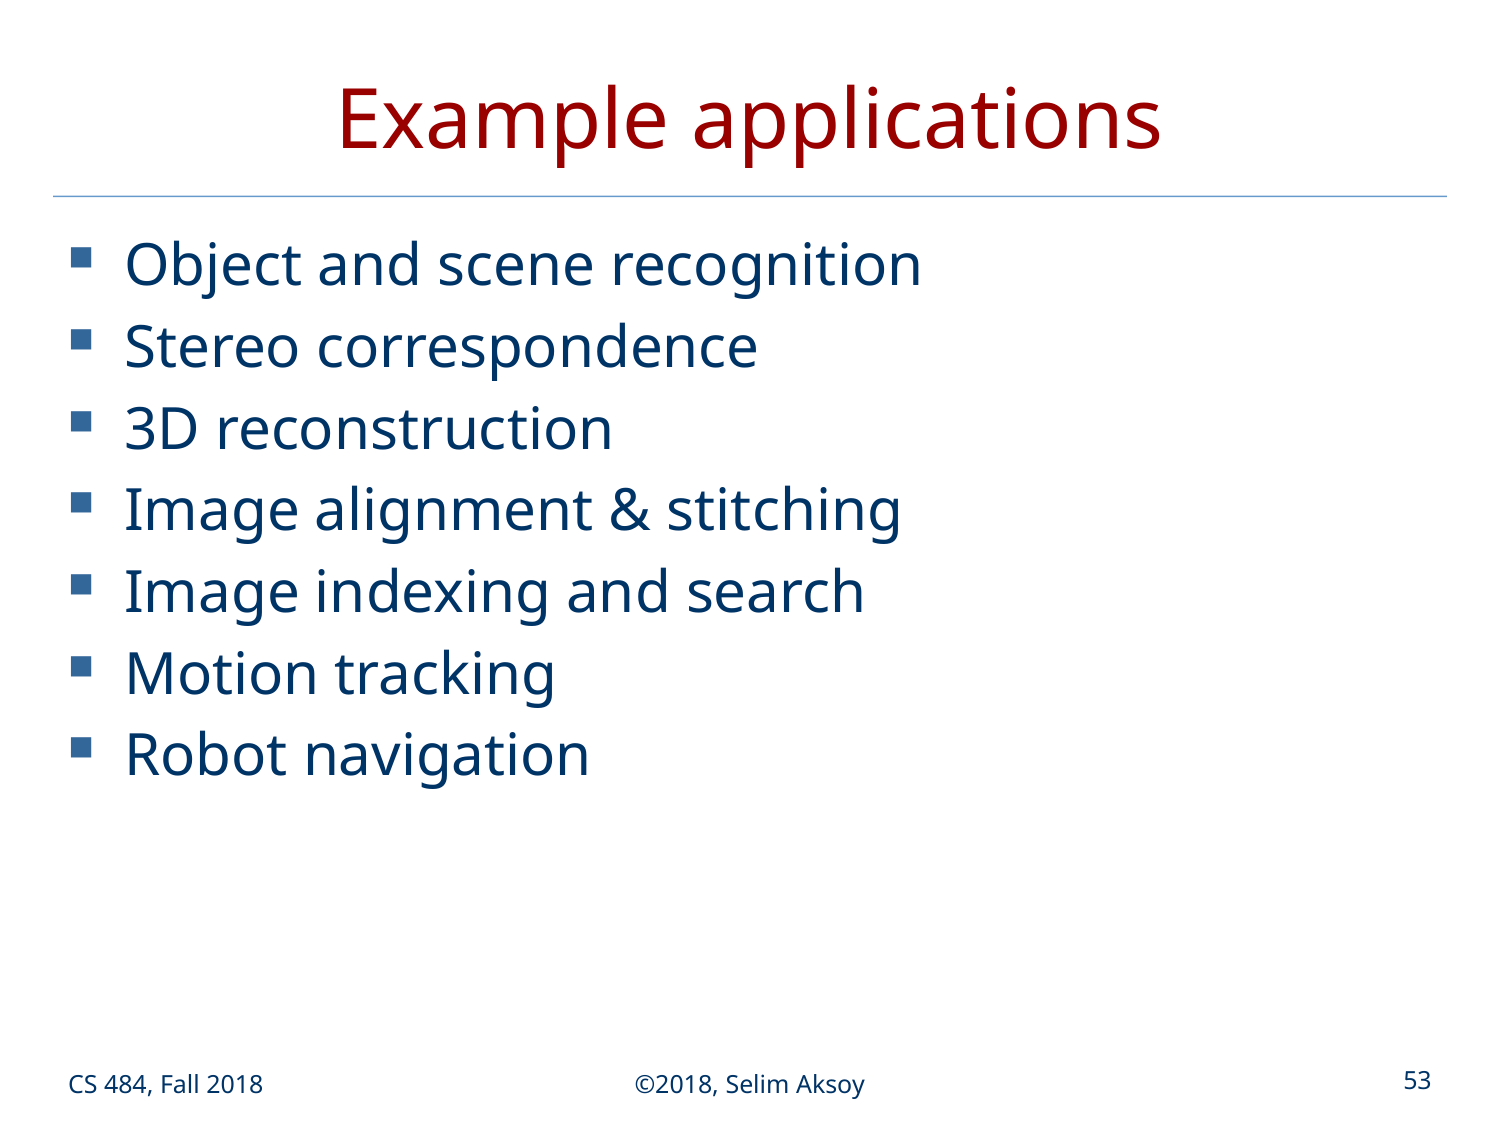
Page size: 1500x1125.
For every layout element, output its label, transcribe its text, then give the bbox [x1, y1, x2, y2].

slide_number CS 484, Fall 2018 [52, 1052, 366, 1107]
list Object and scene recognition Stereo correspondence 3D reconstruction Image alignment & stitching Image indexing and search Motion tracking Robot navigation [53, 220, 1447, 1035]
footer ©2018, Selim Aksoy [511, 1052, 988, 1107]
title Example applications [53, 31, 1447, 173]
slide_number 53 [1134, 1052, 1448, 1107]
